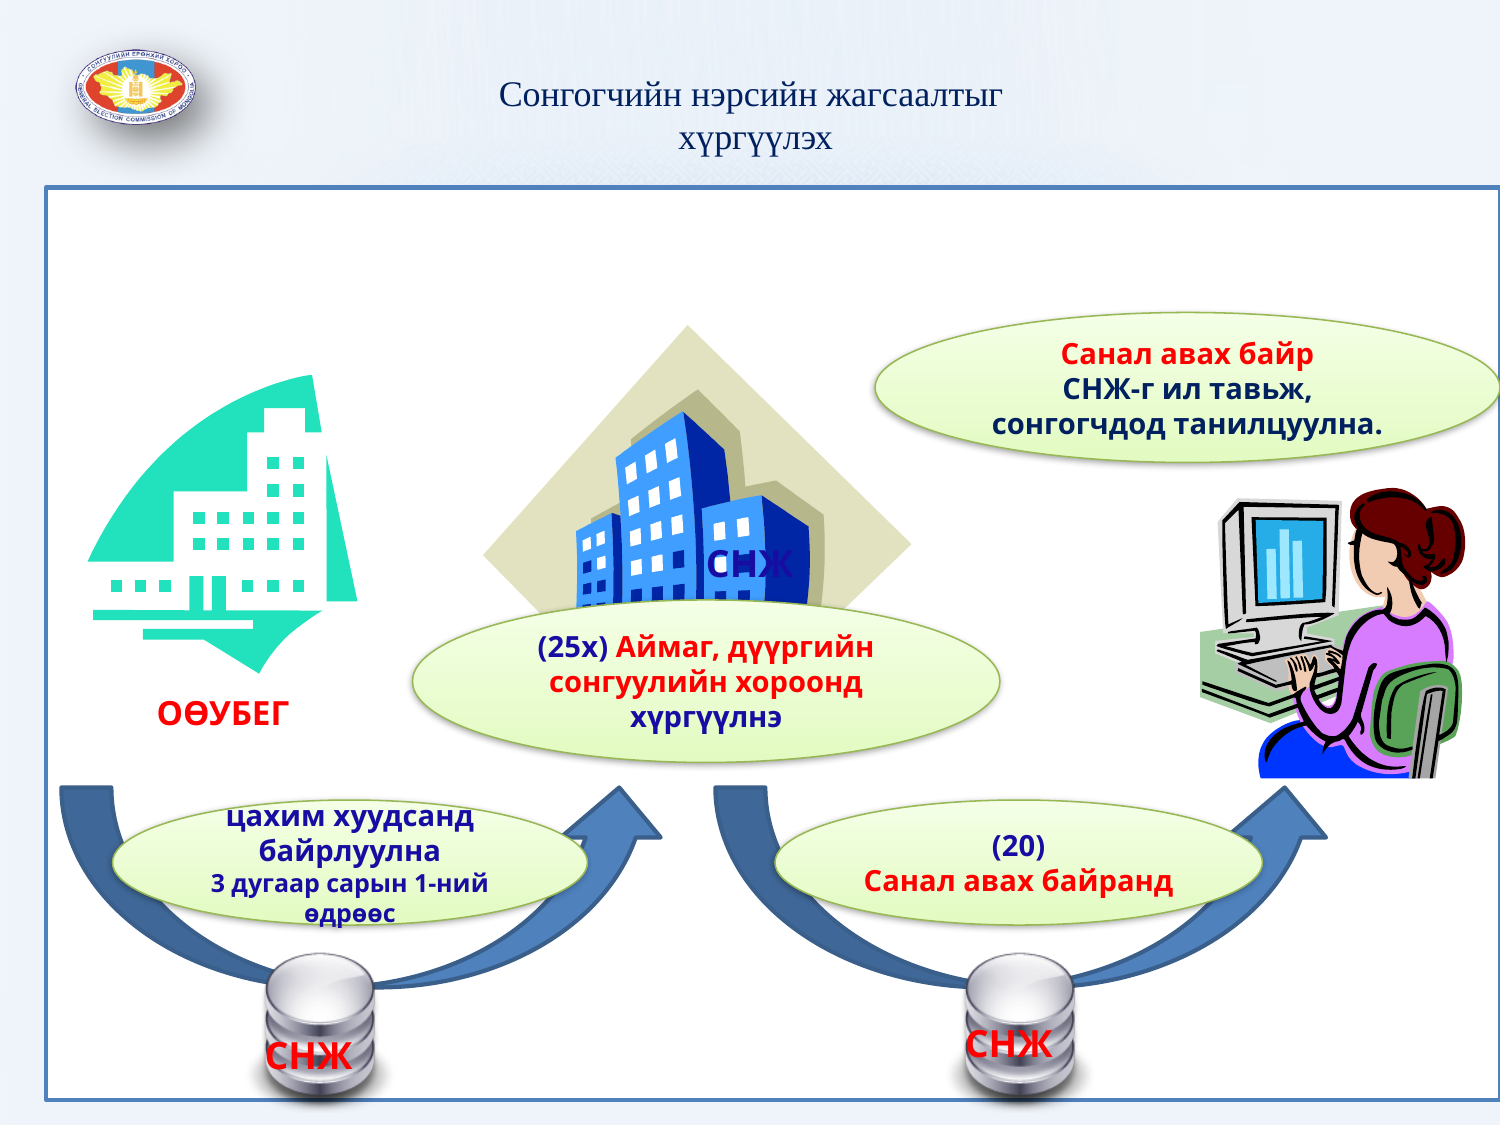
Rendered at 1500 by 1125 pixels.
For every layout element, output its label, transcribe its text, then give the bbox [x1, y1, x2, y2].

picture [87, 374, 358, 674]
picture [482, 324, 912, 751]
text_box ОӨУБЕГ [97, 683, 349, 753]
text_box [59, 785, 240, 979]
text_box (25х) Аймаг, дүүргийн сонгуулийн хороонд хүргүүлнэ [411, 629, 477, 733]
text_box (20) Санал авах байранд [774, 799, 1264, 926]
text_box [1102, 790, 1328, 984]
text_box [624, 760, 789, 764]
picture [1199, 487, 1466, 782]
picture [0, 0, 1500, 1125]
text_box (25х) Аймаг, дүүргийн сонгуулийн хороонд хүргүүлнэ [916, 623, 1001, 739]
text_box [713, 785, 940, 987]
list [44, 185, 1500, 1102]
text_box [402, 785, 663, 989]
text_box цахим хуудсанд байрлуулна 3 дугаар сарын 1-ний өдрөөс [111, 799, 589, 926]
text_box Санал авах байр СНЖ-г ил тавьж, сонгогчдод танилцуулна. [916, 311, 1500, 464]
title Сонгогчийн нэрсийн жагсаалтыг хүргүүлэх [215, 62, 1431, 166]
